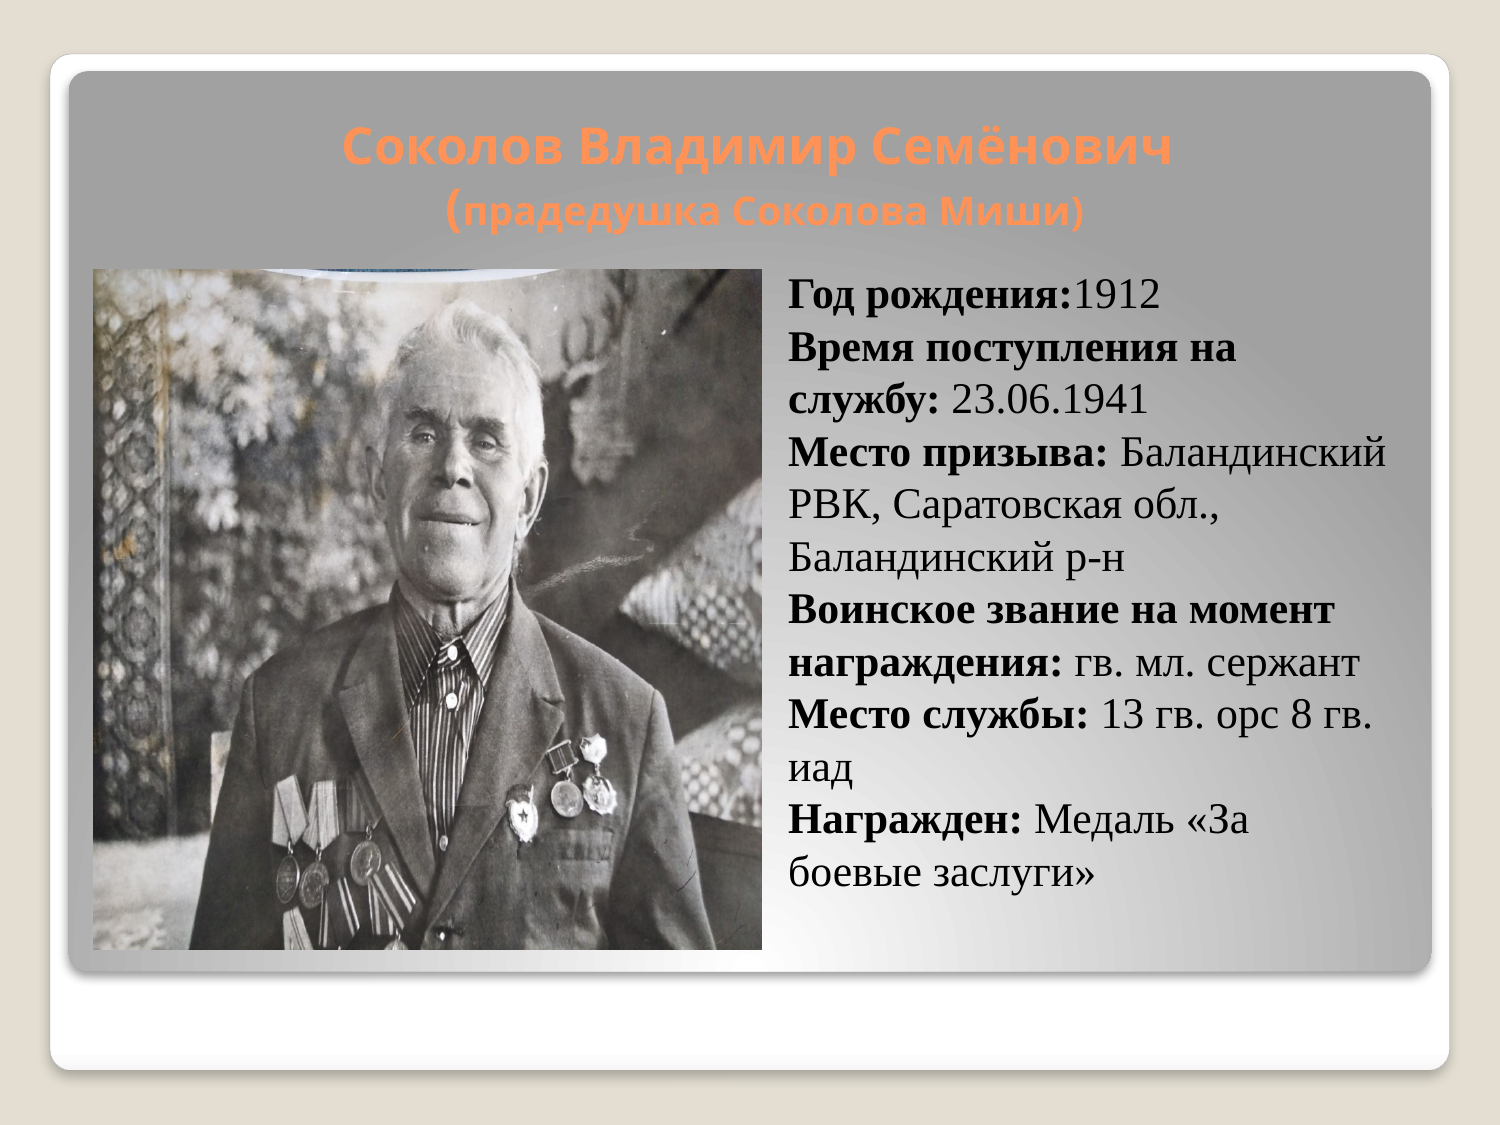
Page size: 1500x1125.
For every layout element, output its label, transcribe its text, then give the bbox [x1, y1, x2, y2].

title Соколов Владимир Семёнович (прадедушка Соколова Миши) [93, 105, 1437, 243]
picture [93, 269, 762, 950]
text_box Год рождения:1912 Время поступления на службу: 23.06.1941 Место призыва: Баландинский РВК, Саратовская обл., Баландинский р-н Воинское звание на момент награждения: гв. мл. сержант Место службы: 13 гв. орс 8 гв. иад Награжден: Медаль «За боевые заслуги» [773, 257, 1407, 903]
